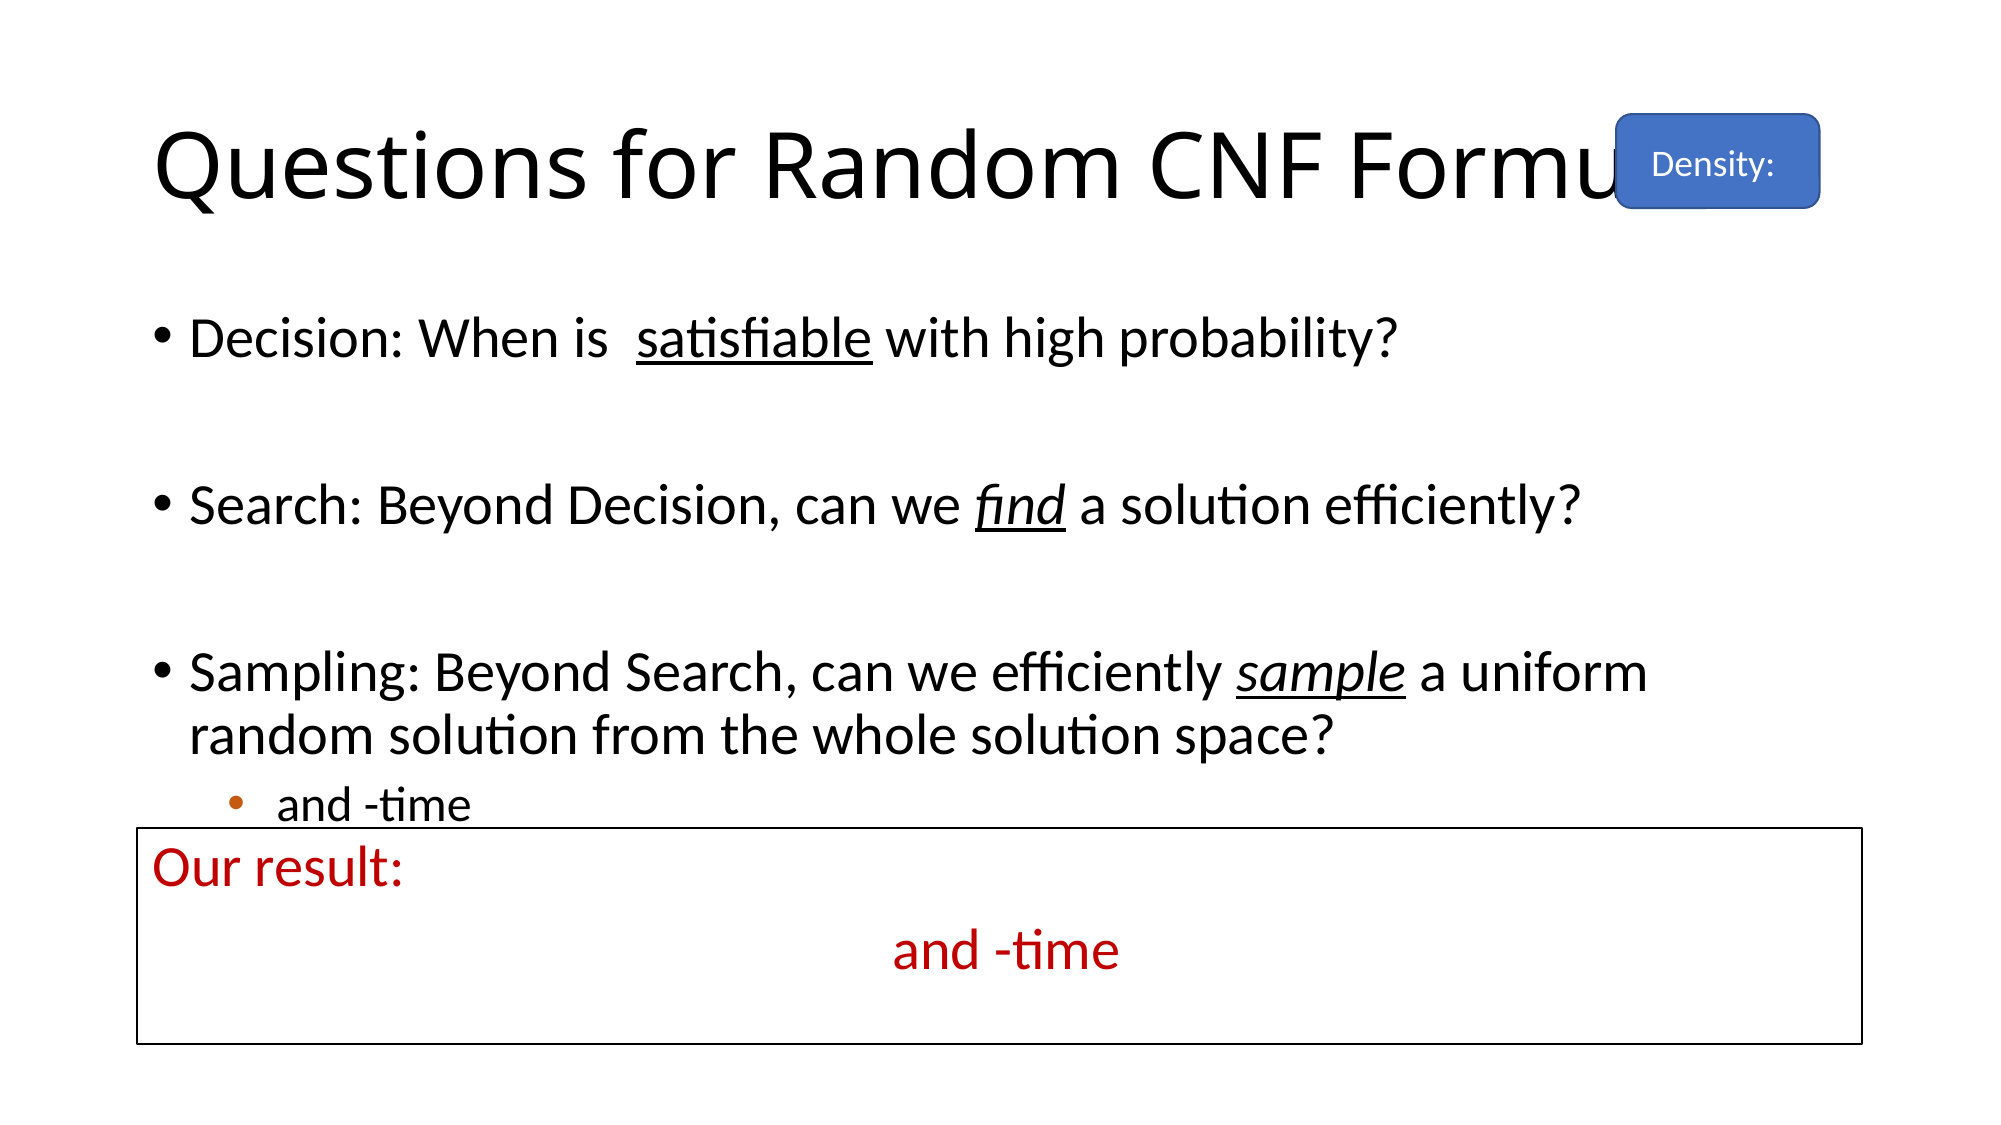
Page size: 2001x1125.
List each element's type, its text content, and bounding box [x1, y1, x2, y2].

title Questions for Random CNF Formulas [137, 59, 1863, 278]
